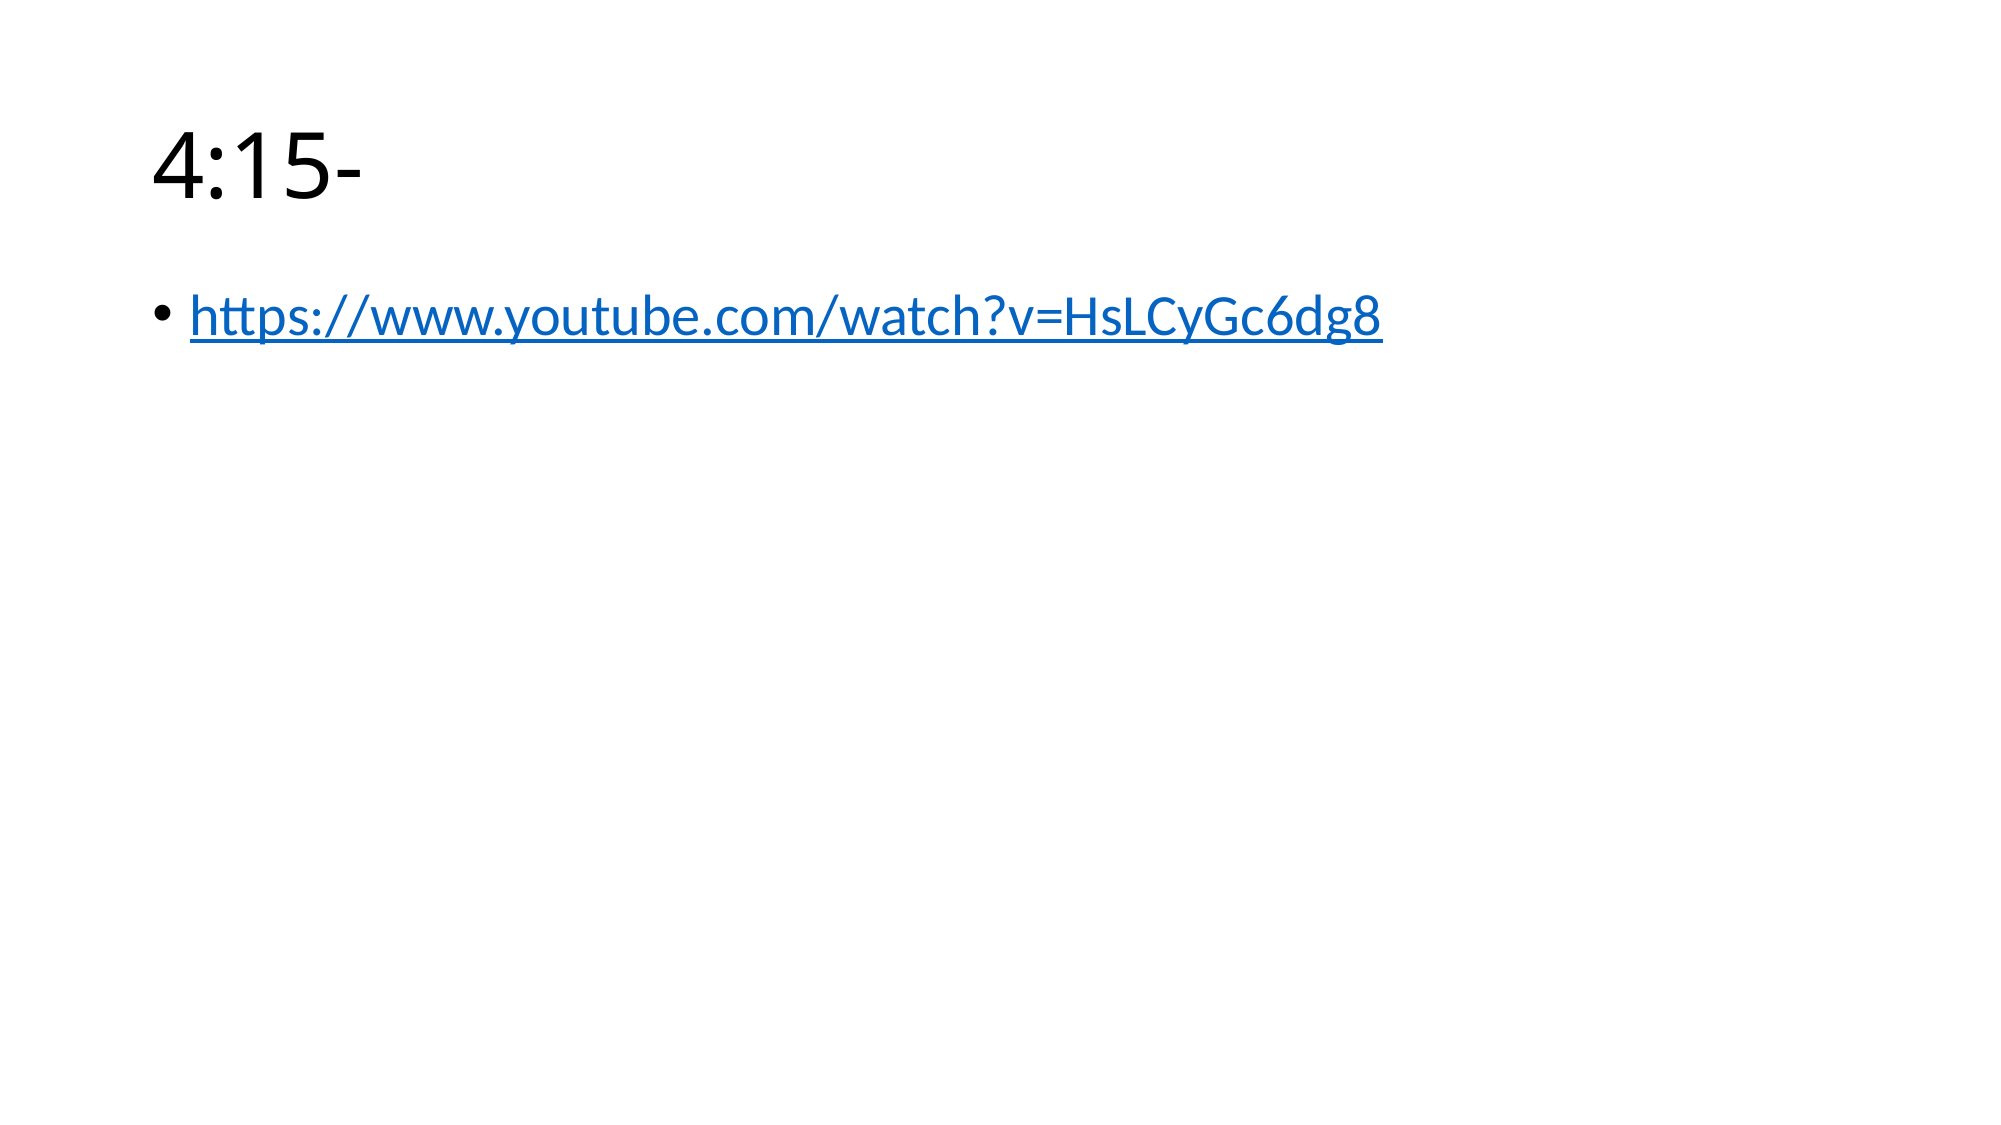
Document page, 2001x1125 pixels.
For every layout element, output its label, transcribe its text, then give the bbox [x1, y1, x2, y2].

list https://www.youtube.com/watch?v=HsLCyGc6dg8 [137, 277, 1863, 992]
title 4:15- [137, 59, 1863, 277]
